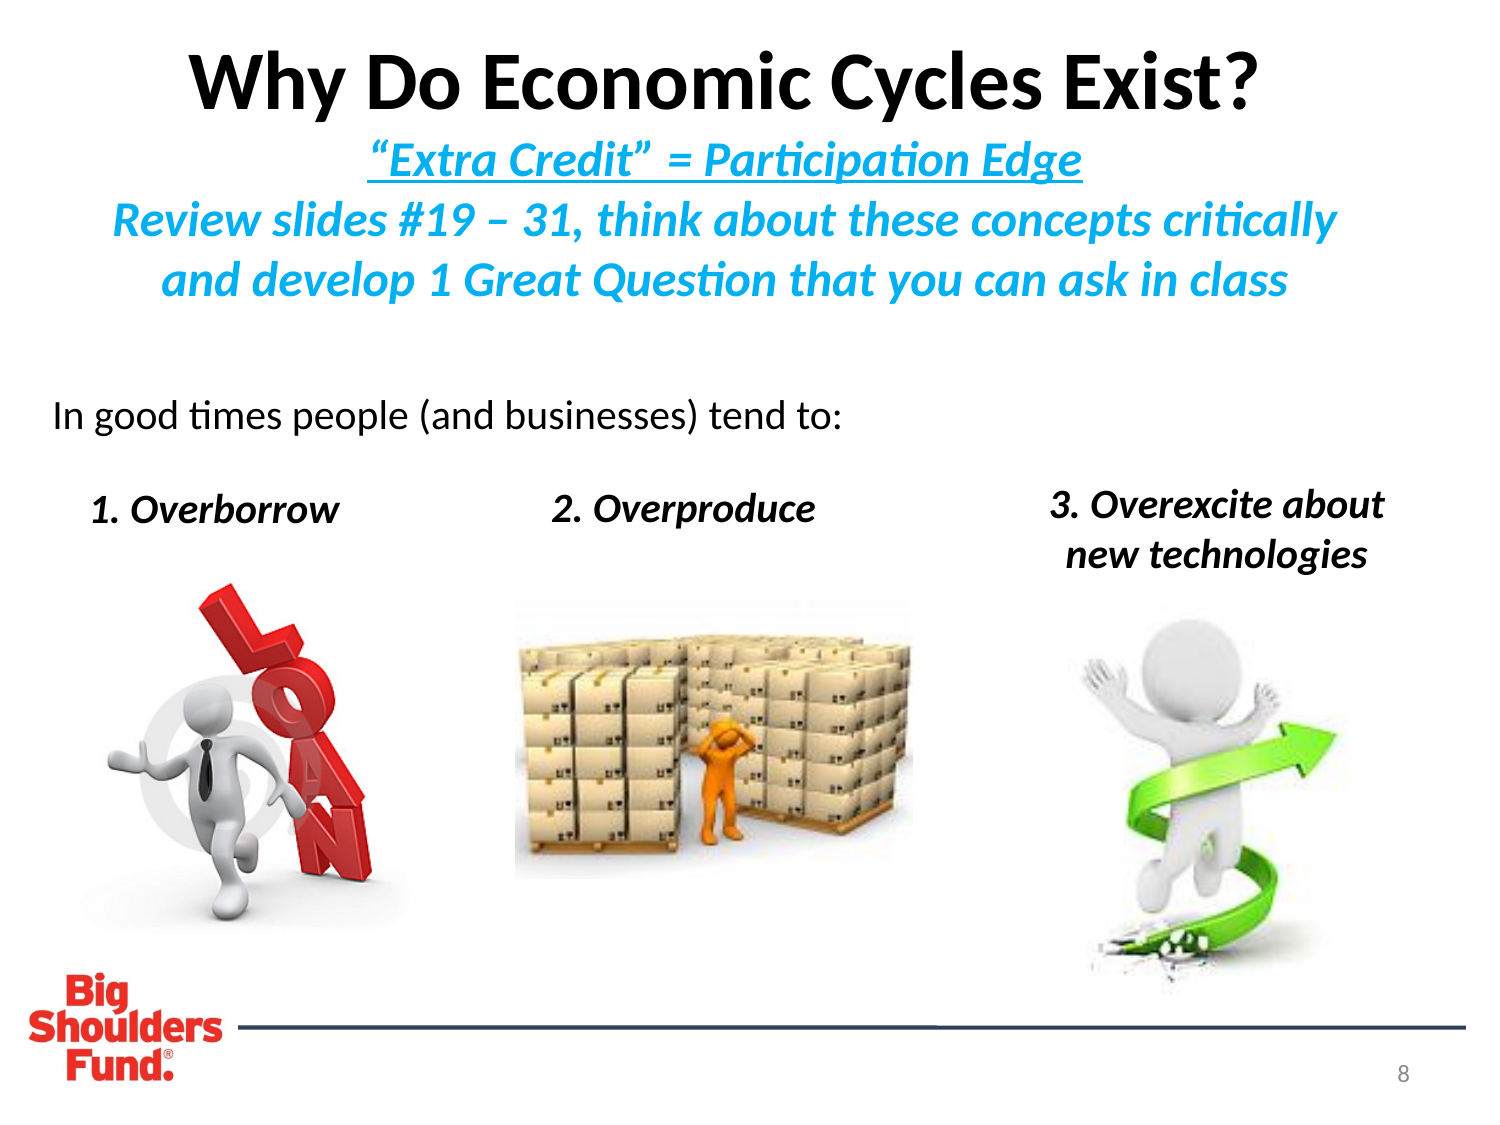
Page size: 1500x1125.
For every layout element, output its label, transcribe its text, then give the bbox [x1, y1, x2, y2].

picture [1049, 604, 1362, 1001]
text_box 2. Overproduce [537, 474, 938, 589]
slide_number 8 [1074, 1042, 1425, 1103]
text_box In good times people (and businesses) tend to: [38, 381, 1465, 445]
picture [12, 962, 238, 1092]
picture [53, 570, 421, 938]
picture [515, 598, 913, 879]
text_box 3. Overexcite about new technologies [1008, 470, 1425, 584]
text_box Why Do Economic Cycles Exist? “Extra Credit” = Participation Edge Review slides #19 – 31, think about these concepts critically and develop 1 Great Question that you can ask in class [75, 19, 1375, 313]
text_box 1. Overborrow [75, 474, 425, 539]
